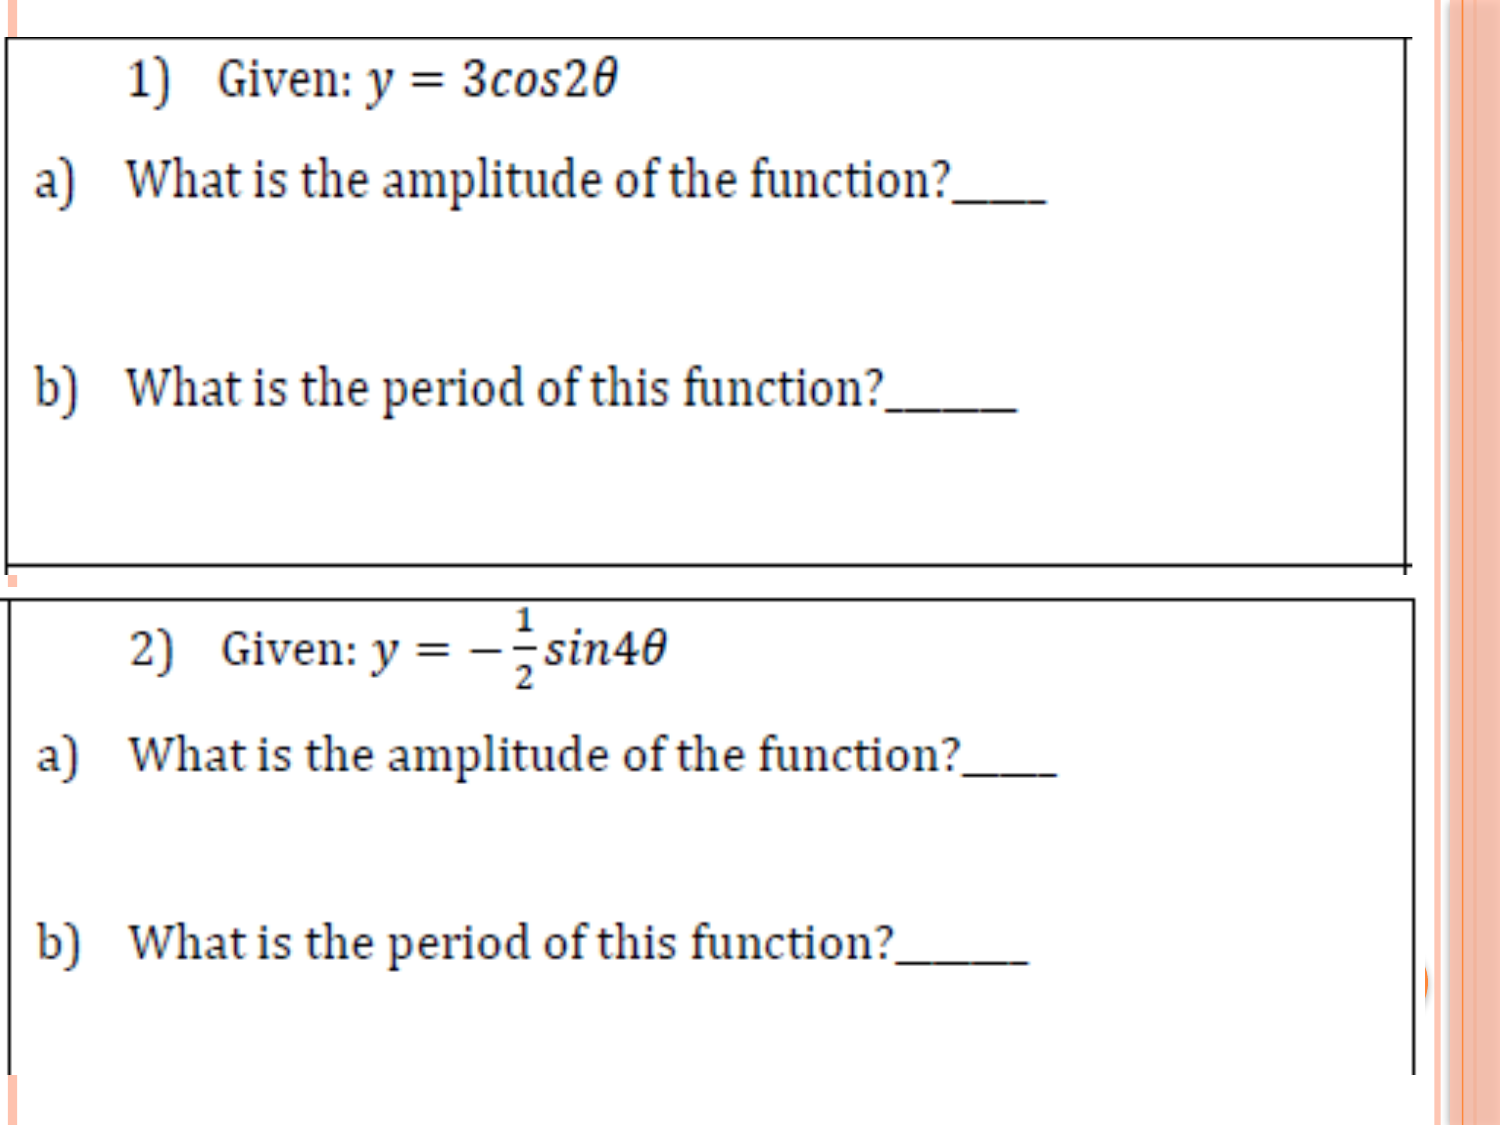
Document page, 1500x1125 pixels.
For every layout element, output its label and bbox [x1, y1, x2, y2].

picture [0, 586, 1426, 1076]
picture [0, 36, 1413, 576]
